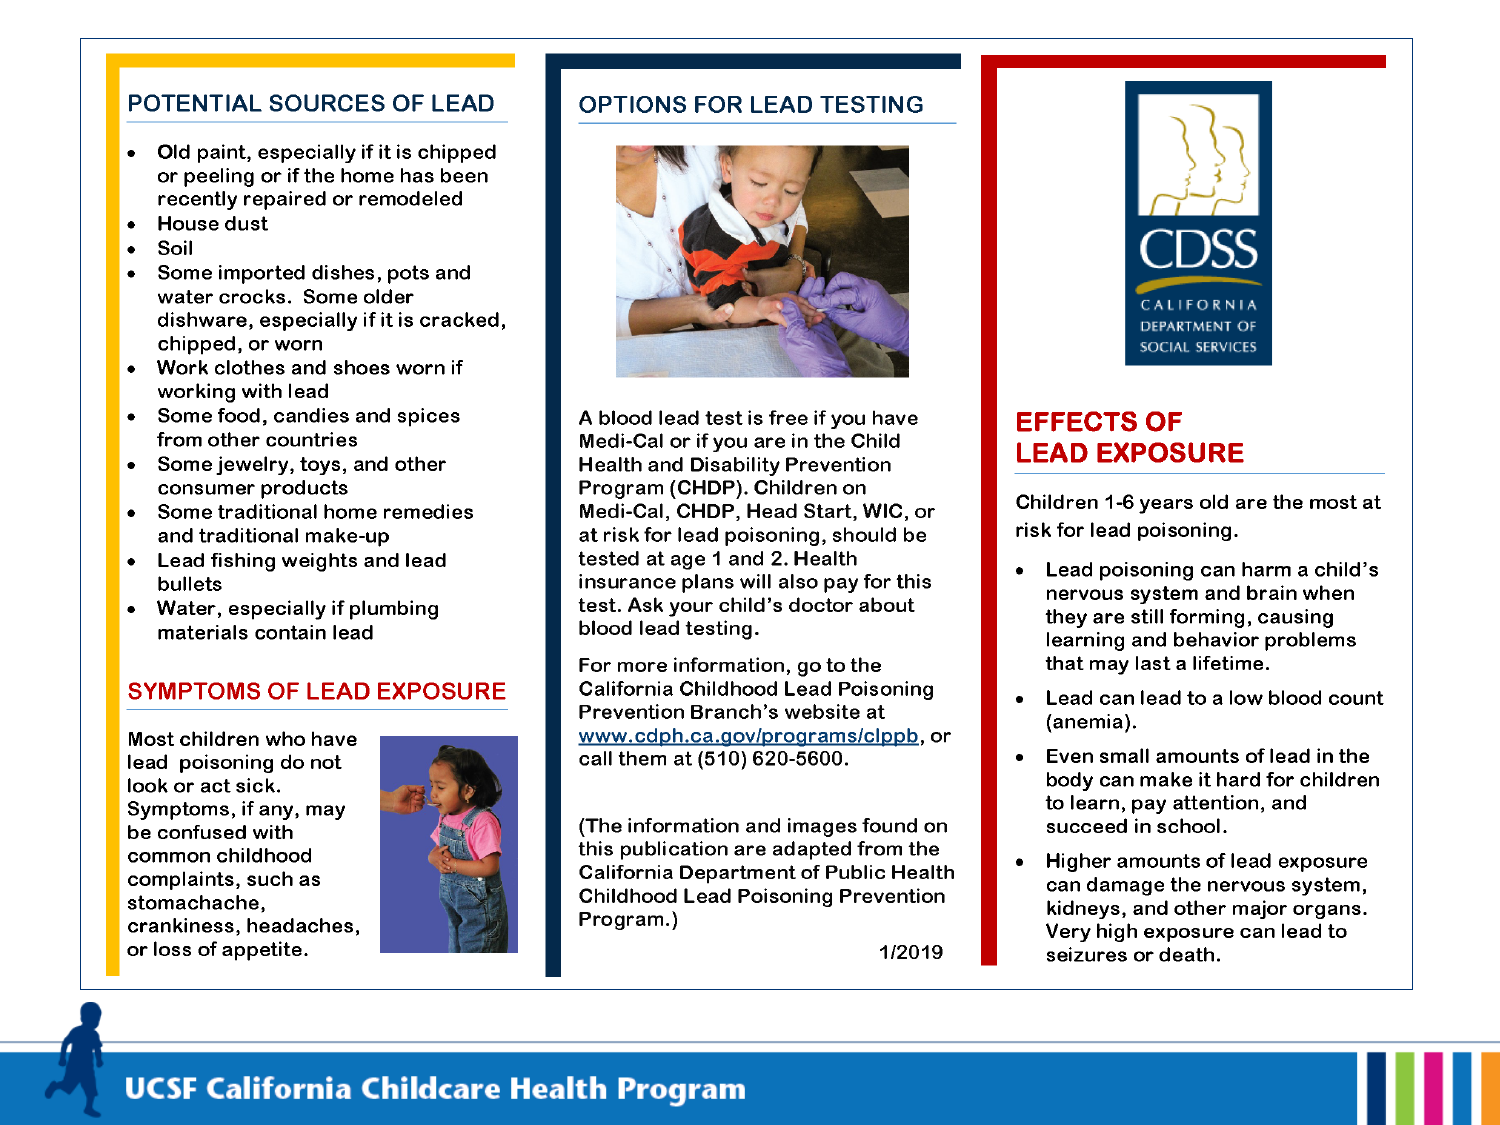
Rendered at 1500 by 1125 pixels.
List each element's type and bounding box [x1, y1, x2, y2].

list [79, 38, 1413, 991]
picture [0, 1002, 1500, 1125]
